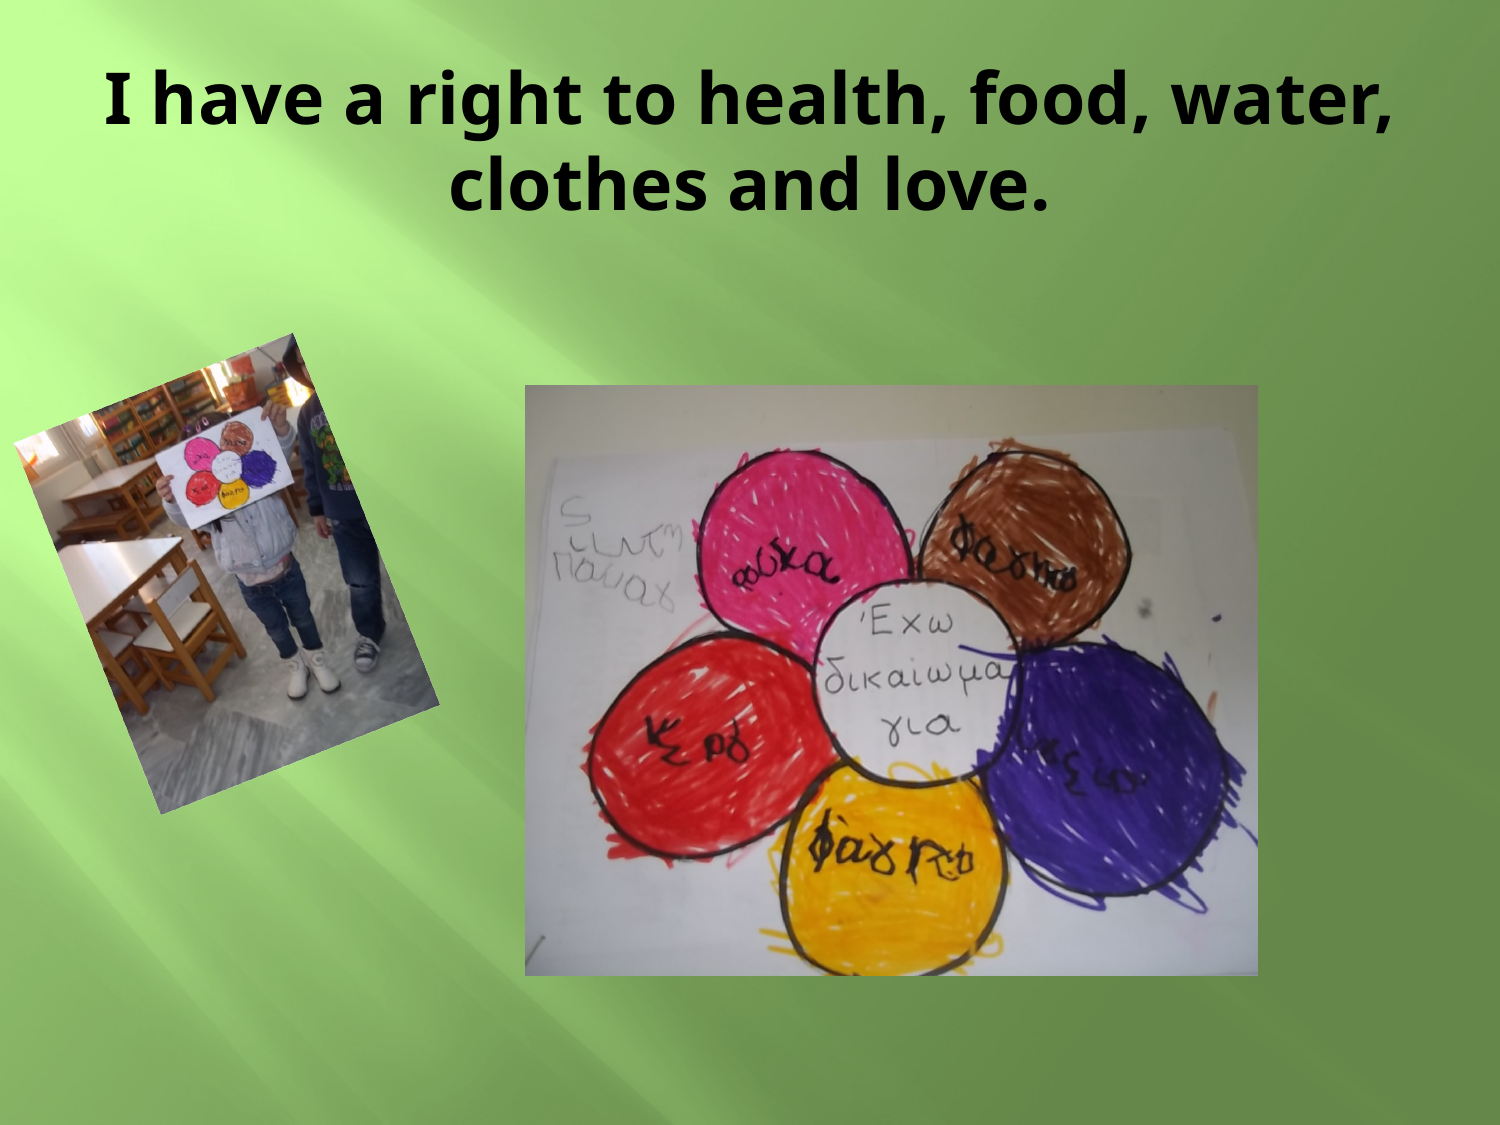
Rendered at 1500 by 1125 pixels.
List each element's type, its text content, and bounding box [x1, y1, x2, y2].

picture [525, 385, 1259, 977]
picture [14, 333, 439, 814]
title I have a right to health, food, water, clothes and love. [75, 45, 1425, 233]
